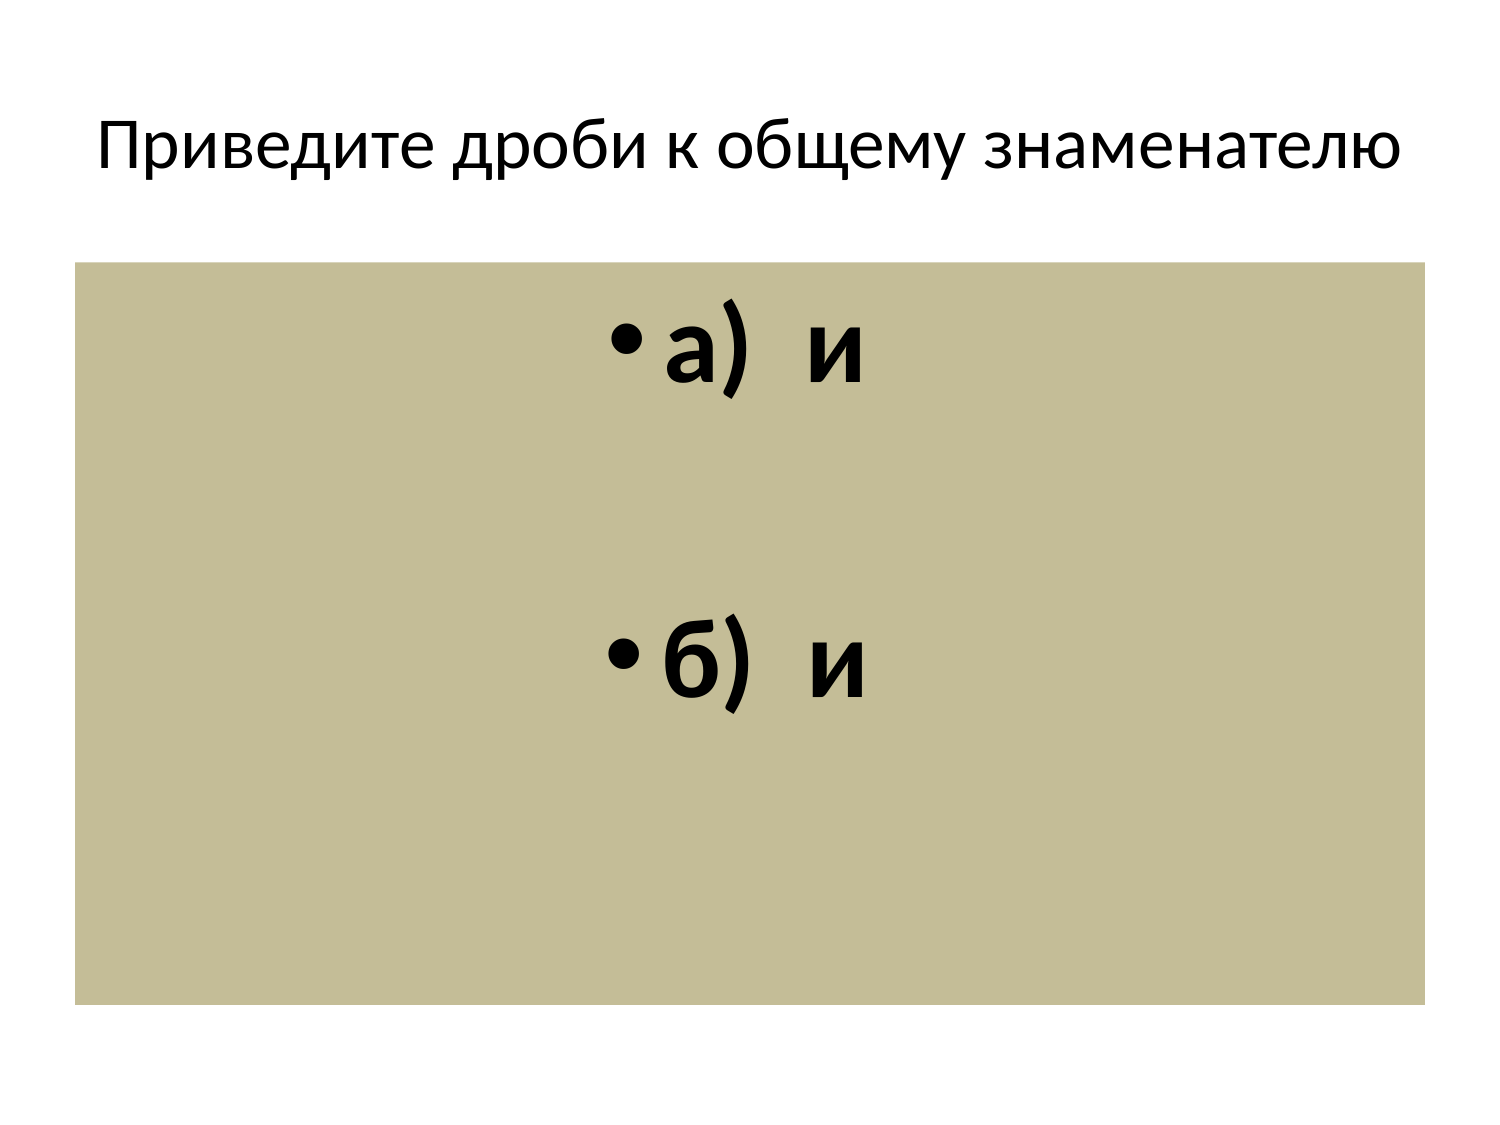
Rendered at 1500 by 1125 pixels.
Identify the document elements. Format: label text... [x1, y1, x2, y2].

title Приведите дроби к общему знаменателю [75, 45, 1425, 233]
